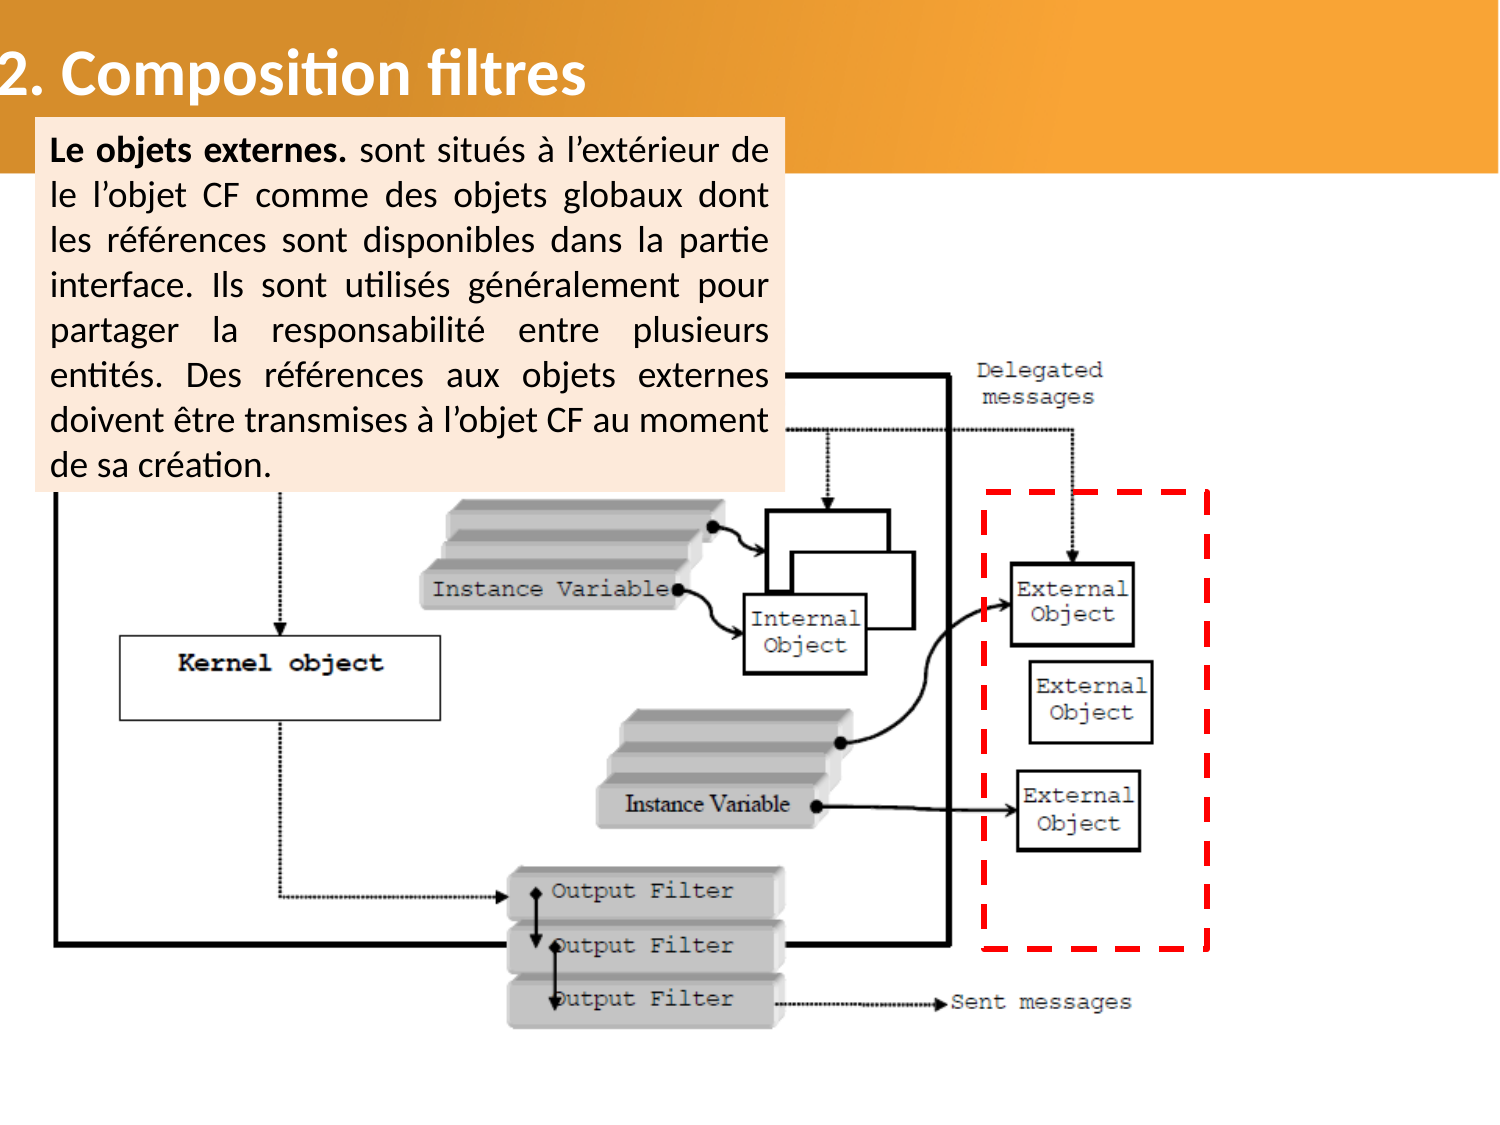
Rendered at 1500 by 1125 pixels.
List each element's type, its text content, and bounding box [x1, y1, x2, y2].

picture [0, 0, 1500, 1125]
text_box 2.2. Composition filtres [0, 21, 753, 116]
text_box Le objets externes. sont situés à l’extérieur de le l’objet CF comme des objets globaux dont les références sont disponibles dans la partie interface. Ils sont utilisés généralement pour partager la responsabilité entre plusieurs entités. Des références aux objets externes doivent être transmises à l’objet CF au moment de sa création. [35, 117, 786, 244]
text_box [1199, 492, 1209, 951]
